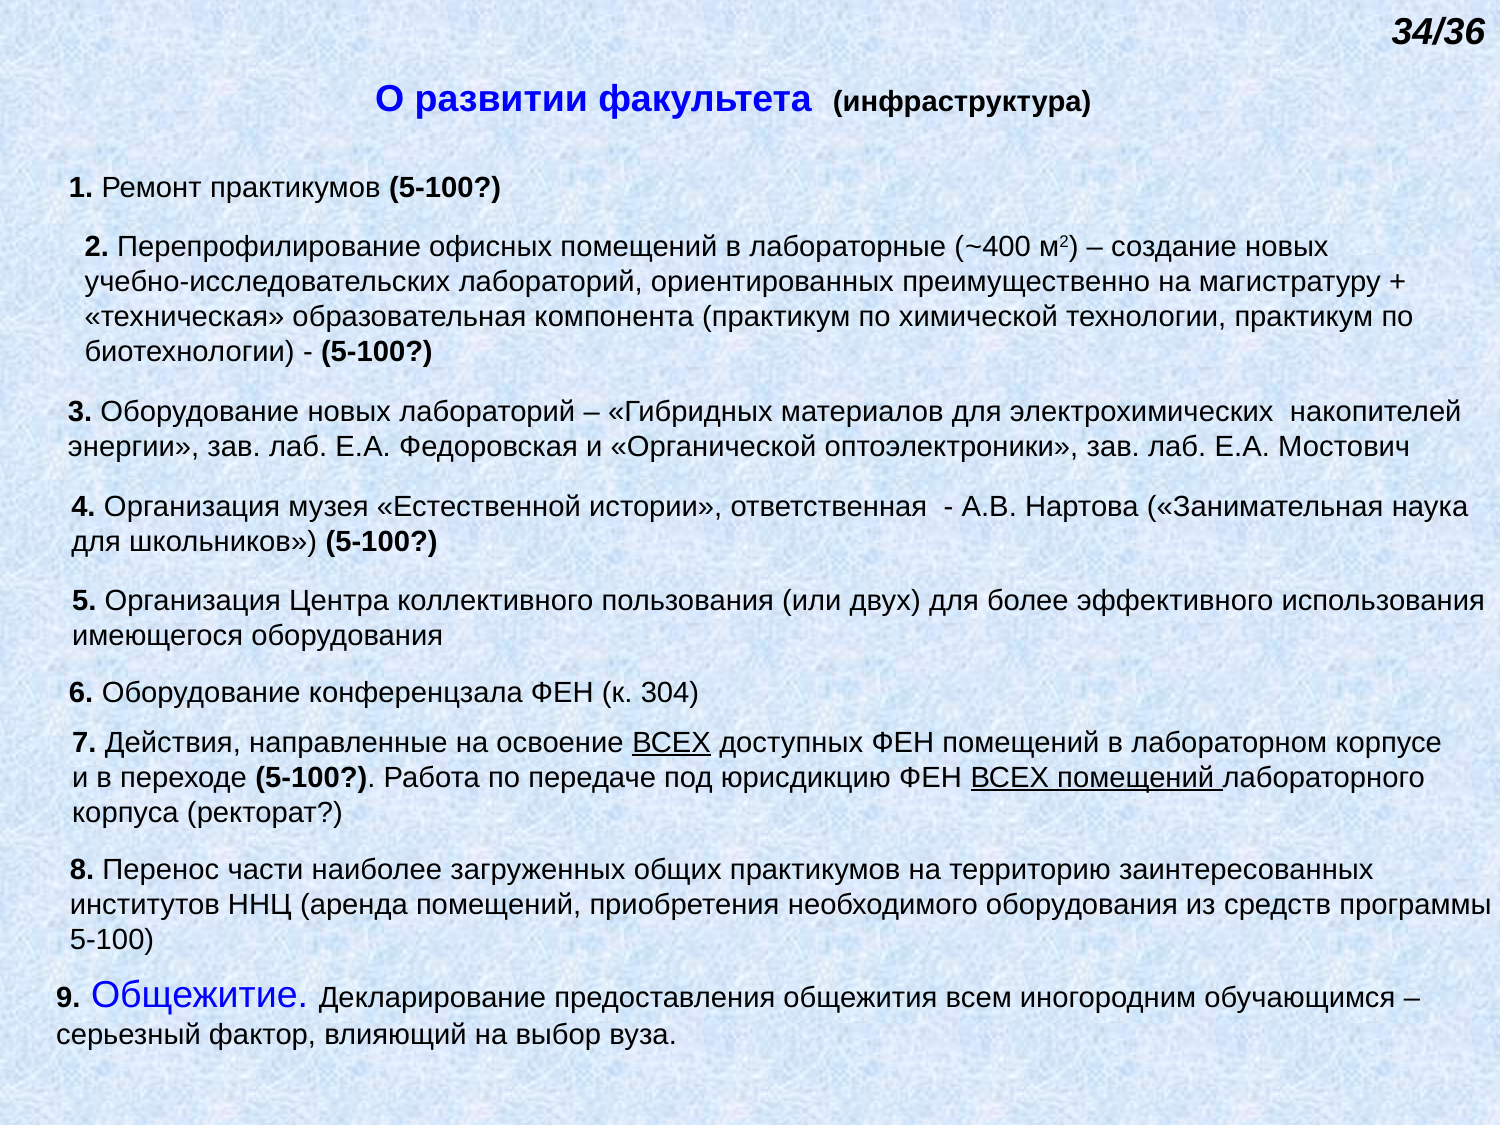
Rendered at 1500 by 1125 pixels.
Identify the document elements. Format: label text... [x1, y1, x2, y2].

picture [0, 0, 1500, 1125]
text_box 9. Общежитие. Декларирование предоставления общежития всем иногородним обучающимся –серьезный фактор, влияющий на выбор вуза. [41, 962, 1447, 1058]
text_box 8. Перенос части наиболее загруженных общих практикумов на территорию заинтересованных институтов ННЦ (аренда помещений, приобретения необходимого оборудования из средств программы 5-100) [55, 842, 1500, 963]
text_box 34/36 [1376, 0, 1500, 60]
text_box 4. Организация музея «Естественной истории», ответственная - А.В. Нартова («Занимательная наука для школьников») (5-100?) [56, 479, 1494, 565]
text_box 3. Оборудование новых лабораторий – «Гибридных материалов для электрохимических накопителей энергии», зав. лаб. Е.А. Федоровская и «Органической оптоэлектроники», зав. лаб. Е.А. Мостович [53, 385, 1498, 470]
text_box 6. Оборудование конференцзала ФЕН (к. 304) [54, 665, 724, 716]
text_box 5. Организация Центра коллективного пользования (или двух) для более эффективного использования имеющегося оборудования [57, 574, 1500, 659]
text_box 7. Действия, направленные на освоение ВСЕХ доступных ФЕН помещений в лабораторном корпусе и в переходе (5-100?). Работа по передаче под юрисдикцию ФЕН ВСЕХ помещений лабораторного корпуса (ректорат?) [57, 715, 1467, 836]
text_box 2. Перепрофилирование офисных помещений в лабораторные (~400 м2) – создание новых учебно-исследовательских лабораторий, ориентированных преимущественно на магистратуру + «техническая» образовательная компонента (практикум по химической технологии, практикум по биотехнологии) - (5-100?) [69, 219, 1438, 375]
text_box О развитии факультета (инфраструктура) [360, 66, 1220, 127]
text_box 1. Ремонт практикумов (5-100?) [54, 160, 517, 211]
